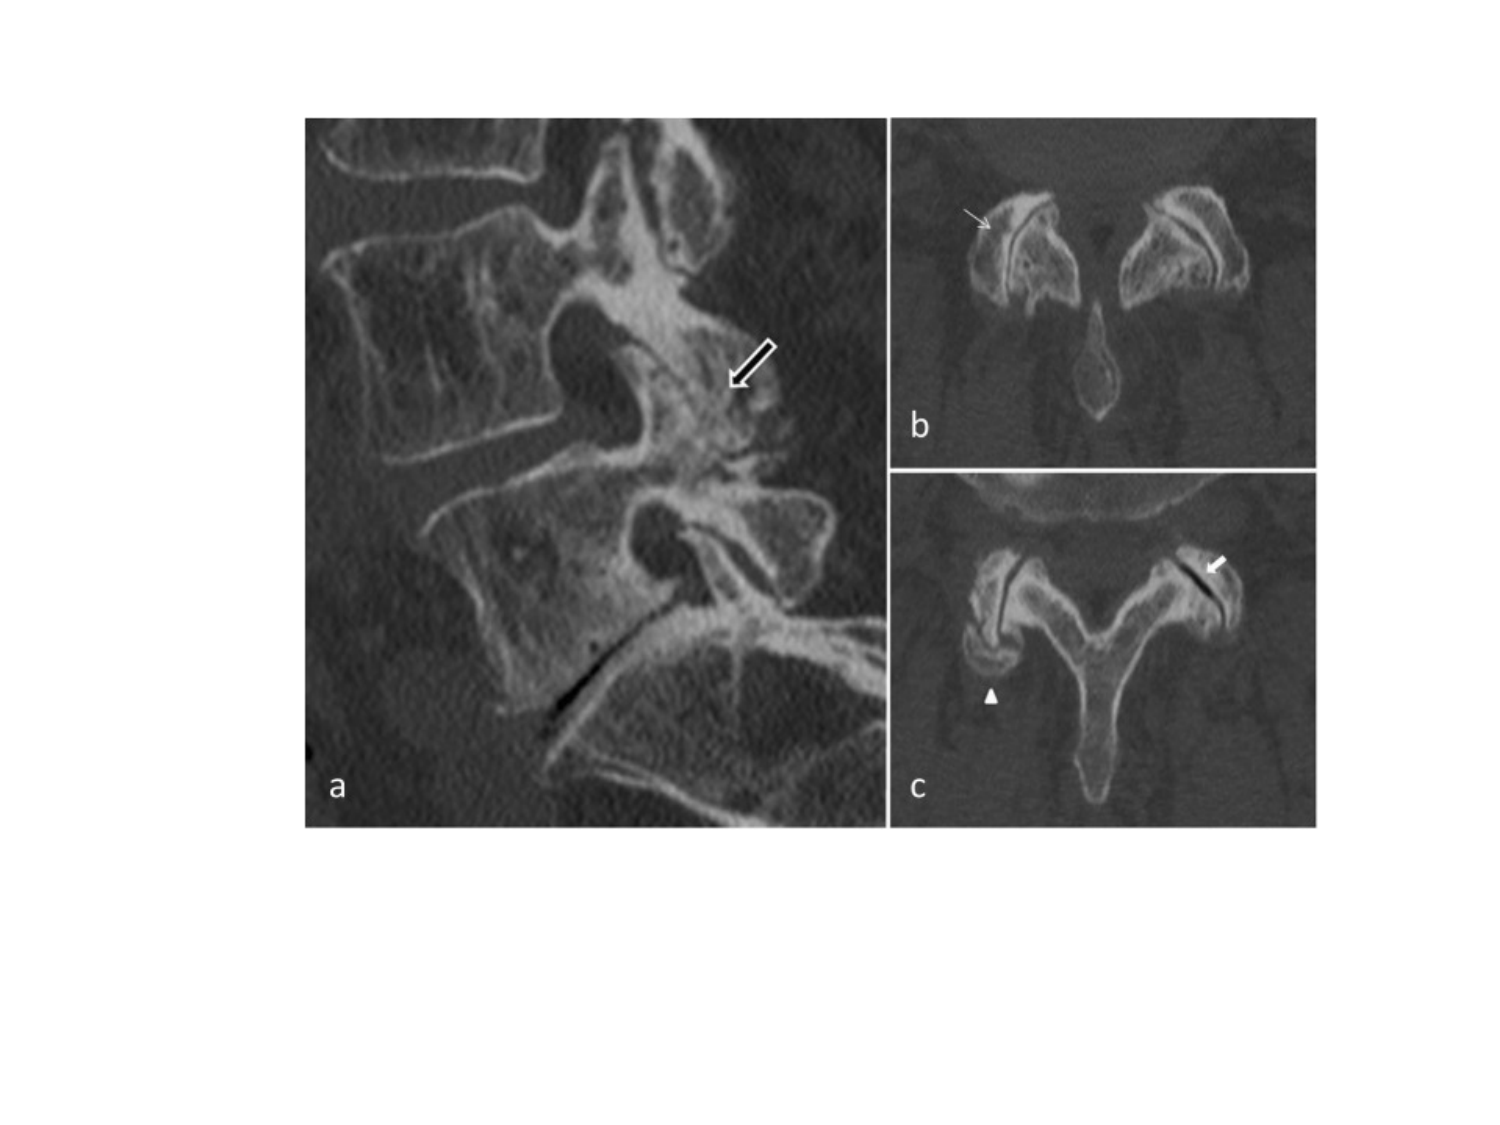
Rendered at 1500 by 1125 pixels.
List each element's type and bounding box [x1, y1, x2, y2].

picture [304, 116, 1319, 830]
